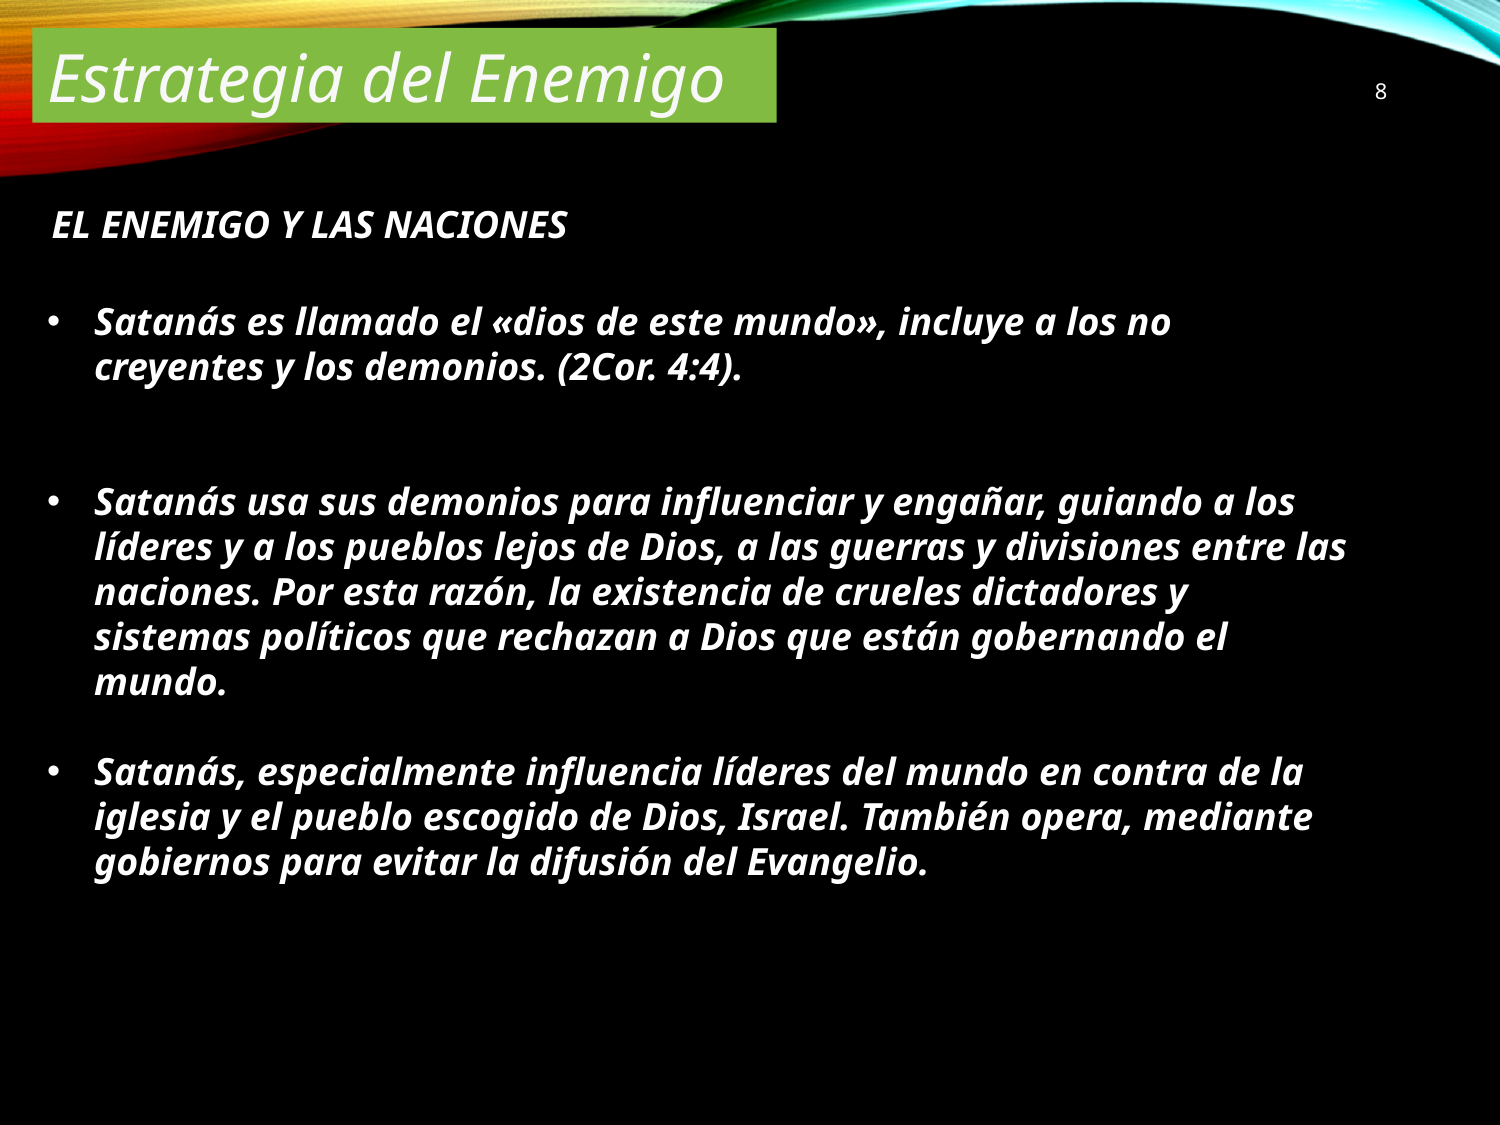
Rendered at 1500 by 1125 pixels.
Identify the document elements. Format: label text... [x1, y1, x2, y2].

picture [0, 0, 1500, 178]
text_box Satanás es llamado el «dios de este mundo», incluye a los no creyentes y los demonios. (2Cor. 4:4). Satanás usa sus demonios para influenciar y engañar, guiando a los líderes y a los pueblos lejos de Dios, a las guerras y divisiones entre las naciones. Por esta razón, la existencia de crueles dictadores y sistemas políticos que rechazan a Dios que están gobernando el mundo. Satanás, especialmente influencia líderes del mundo en contra de la iglesia y el pueblo escogido de Dios, Israel. También opera, mediante gobiernos para evitar la difusión del Evangelio. [32, 290, 1365, 931]
text_box EL ENEMIGO Y LAS NACIONES [36, 193, 1408, 253]
slide_number 8 [1078, 62, 1403, 123]
text_box Estrategia del Enemigo [32, 27, 777, 123]
